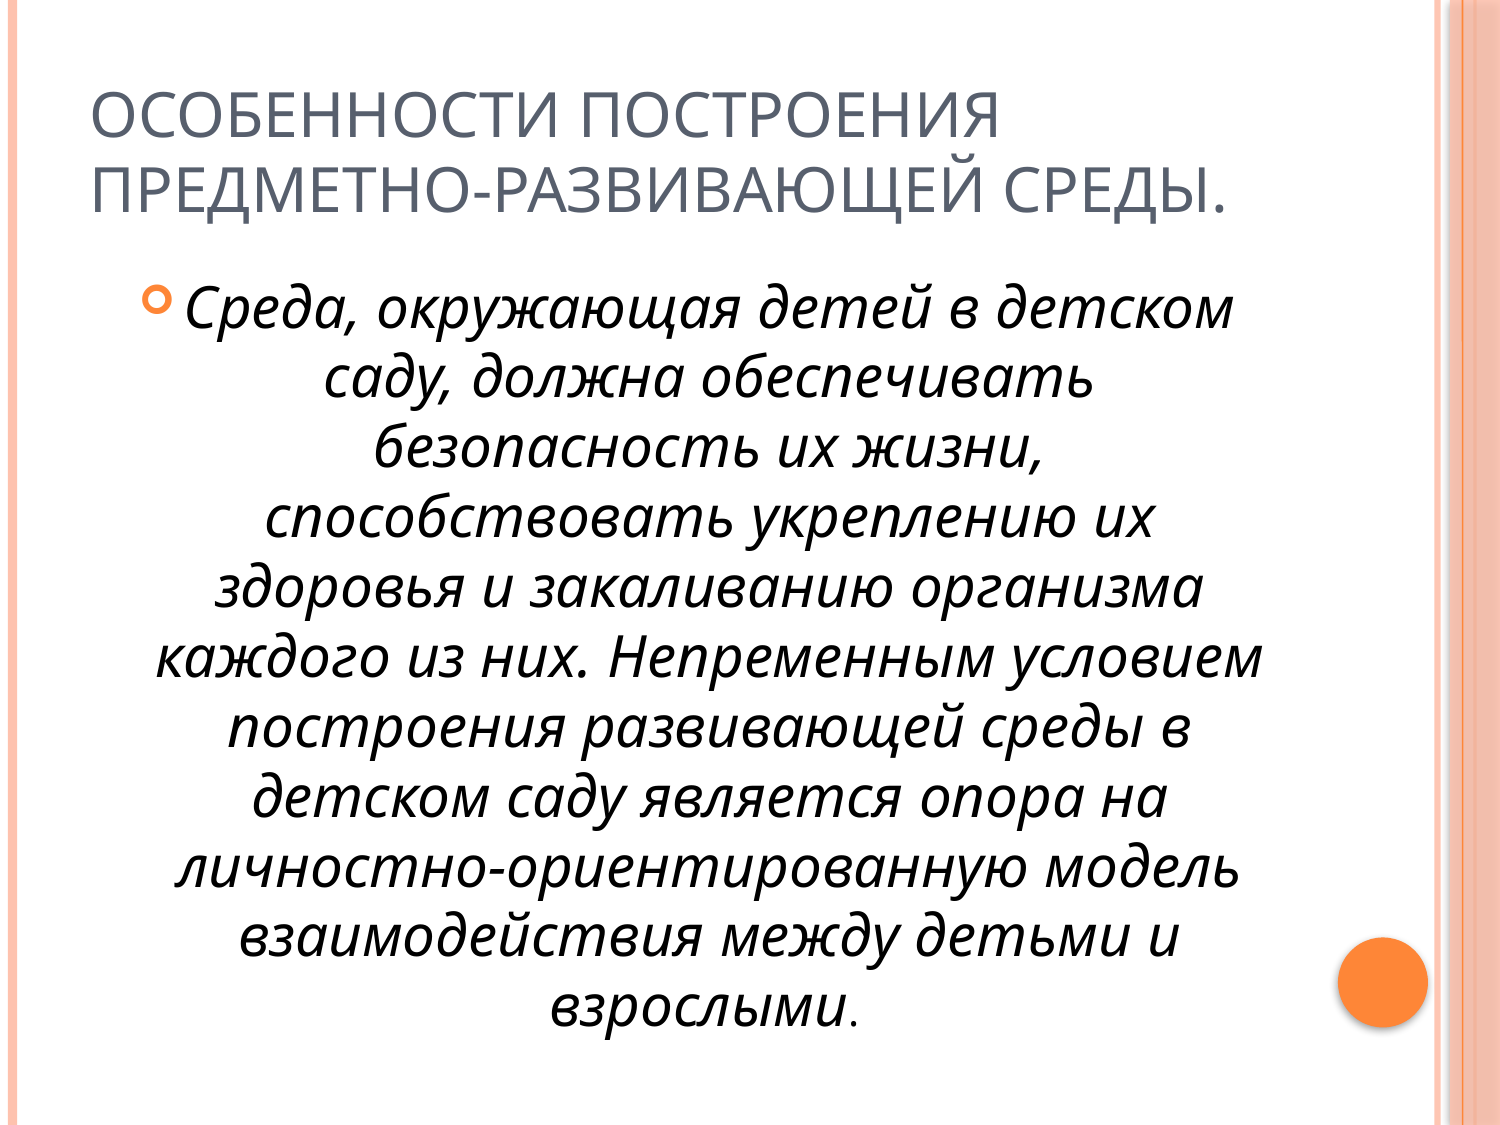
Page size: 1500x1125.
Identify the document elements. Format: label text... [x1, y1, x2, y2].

title Особенности построения предметно-развивающей среды. [75, 45, 1300, 233]
list Среда, окружающая детей в детском саду, должна обеспечивать безопасность их жизни, способствовать укреплению их здоровья и закаливанию организма каждого из них. Непременным условием построения развивающей среды в детском саду является опора на личностно-ориентированную модель взаимодействия между детьми и взрослыми. [75, 262, 1300, 1062]
